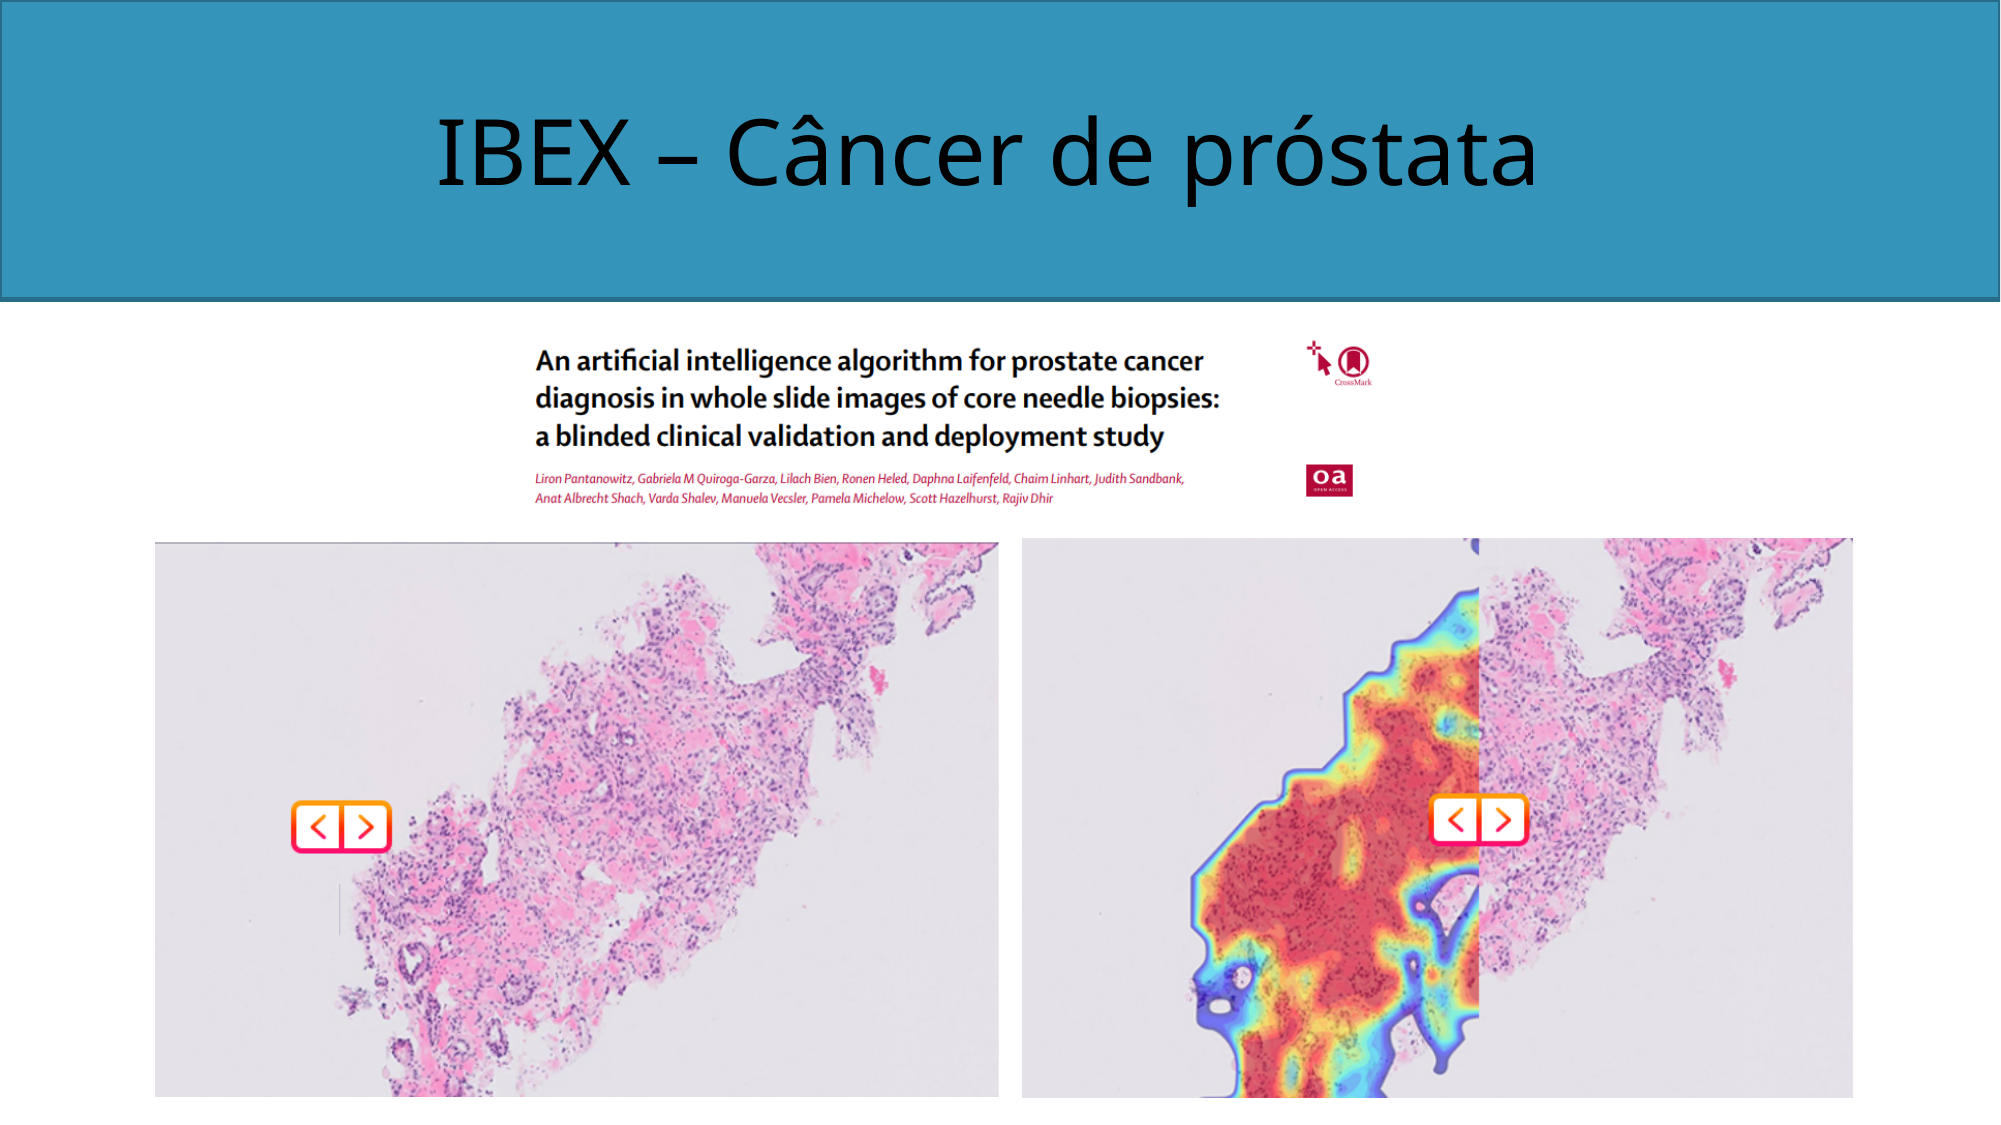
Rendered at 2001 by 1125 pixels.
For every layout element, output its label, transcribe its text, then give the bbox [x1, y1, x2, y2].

picture [1021, 538, 1854, 1098]
picture [498, 317, 1480, 518]
picture [154, 538, 999, 1098]
text_box IBEX – Câncer de próstata [31, 98, 1946, 299]
